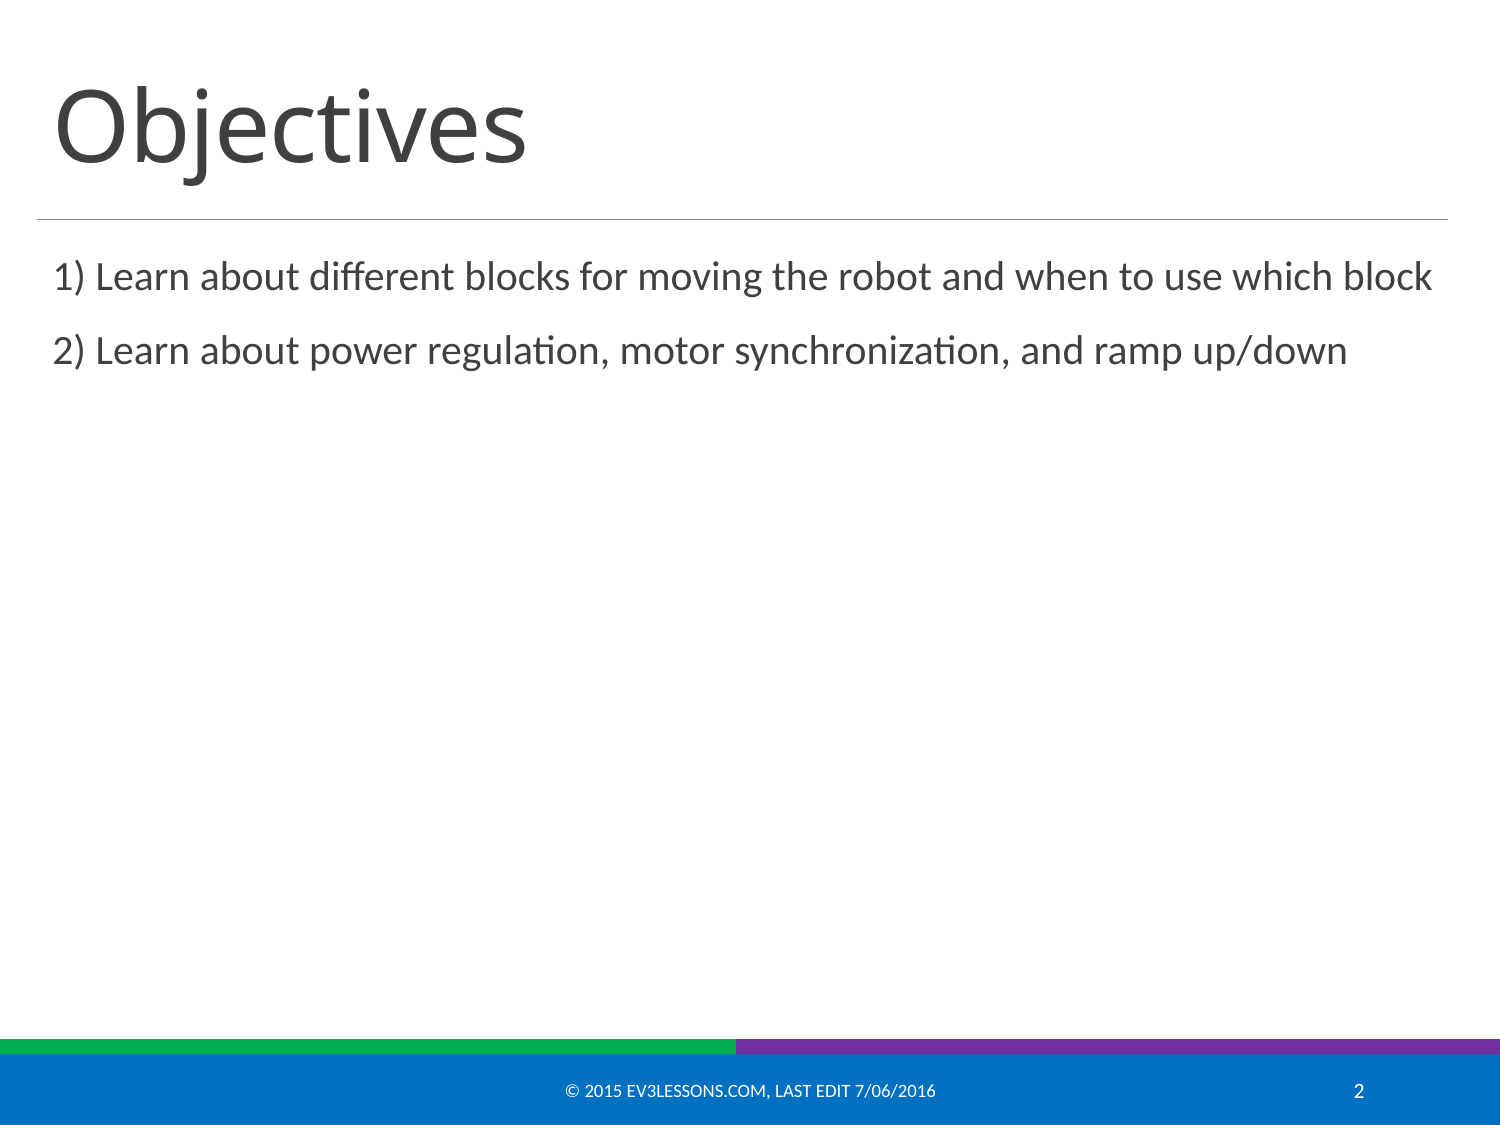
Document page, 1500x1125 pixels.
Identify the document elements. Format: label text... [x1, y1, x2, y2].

title Objectives [37, 47, 1448, 191]
slide_number 2 [1218, 1059, 1380, 1120]
footer © 2015 EV3Lessons.com, Last edit 7/06/2016 [453, 1059, 1047, 1120]
list 1) Learn about different blocks for moving the robot and when to use which block 2) Learn about power regulation, motor synchronization, and ramp up/down [37, 246, 1448, 1011]
